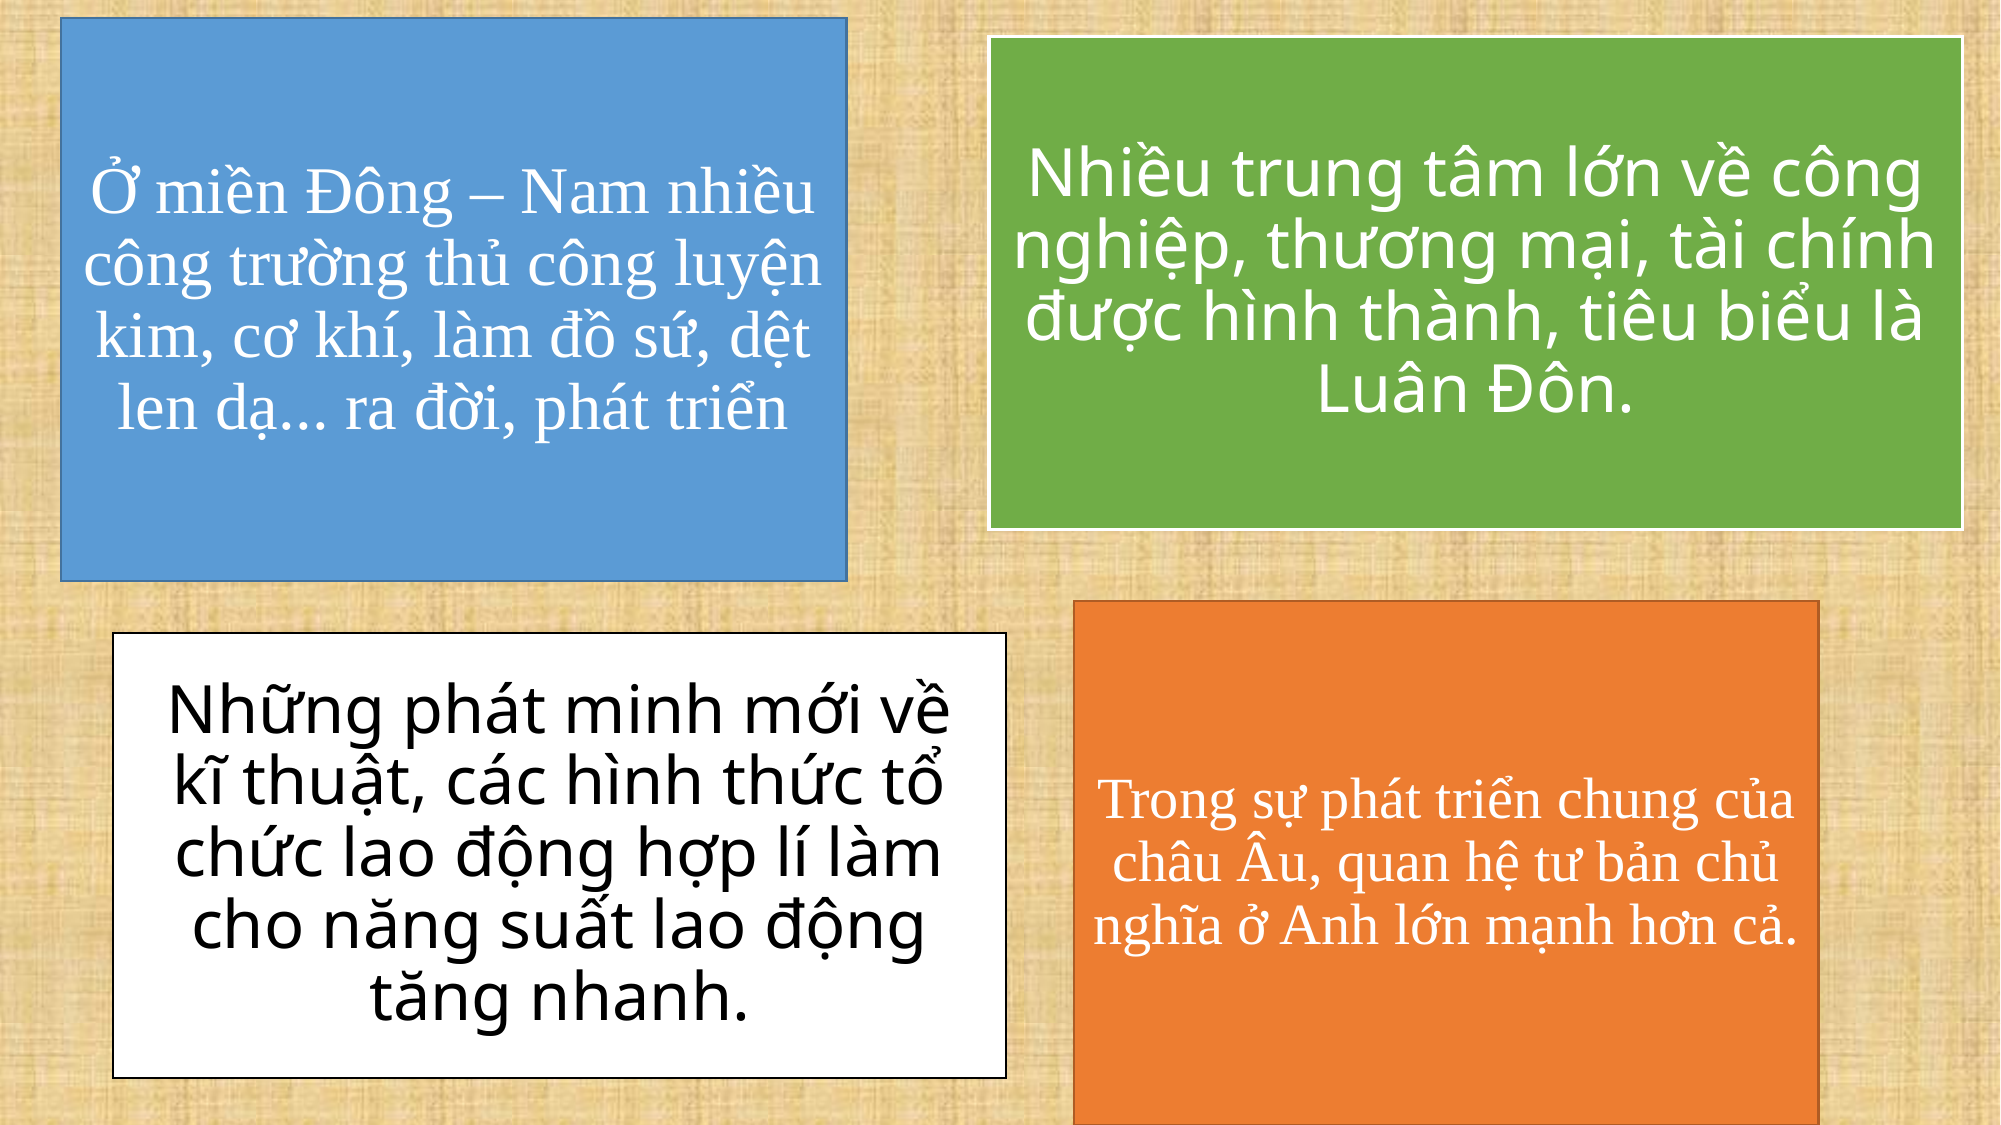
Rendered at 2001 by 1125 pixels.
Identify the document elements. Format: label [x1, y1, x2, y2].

picture [0, 0, 2001, 1125]
text_box [0, 6, 1963, 1125]
